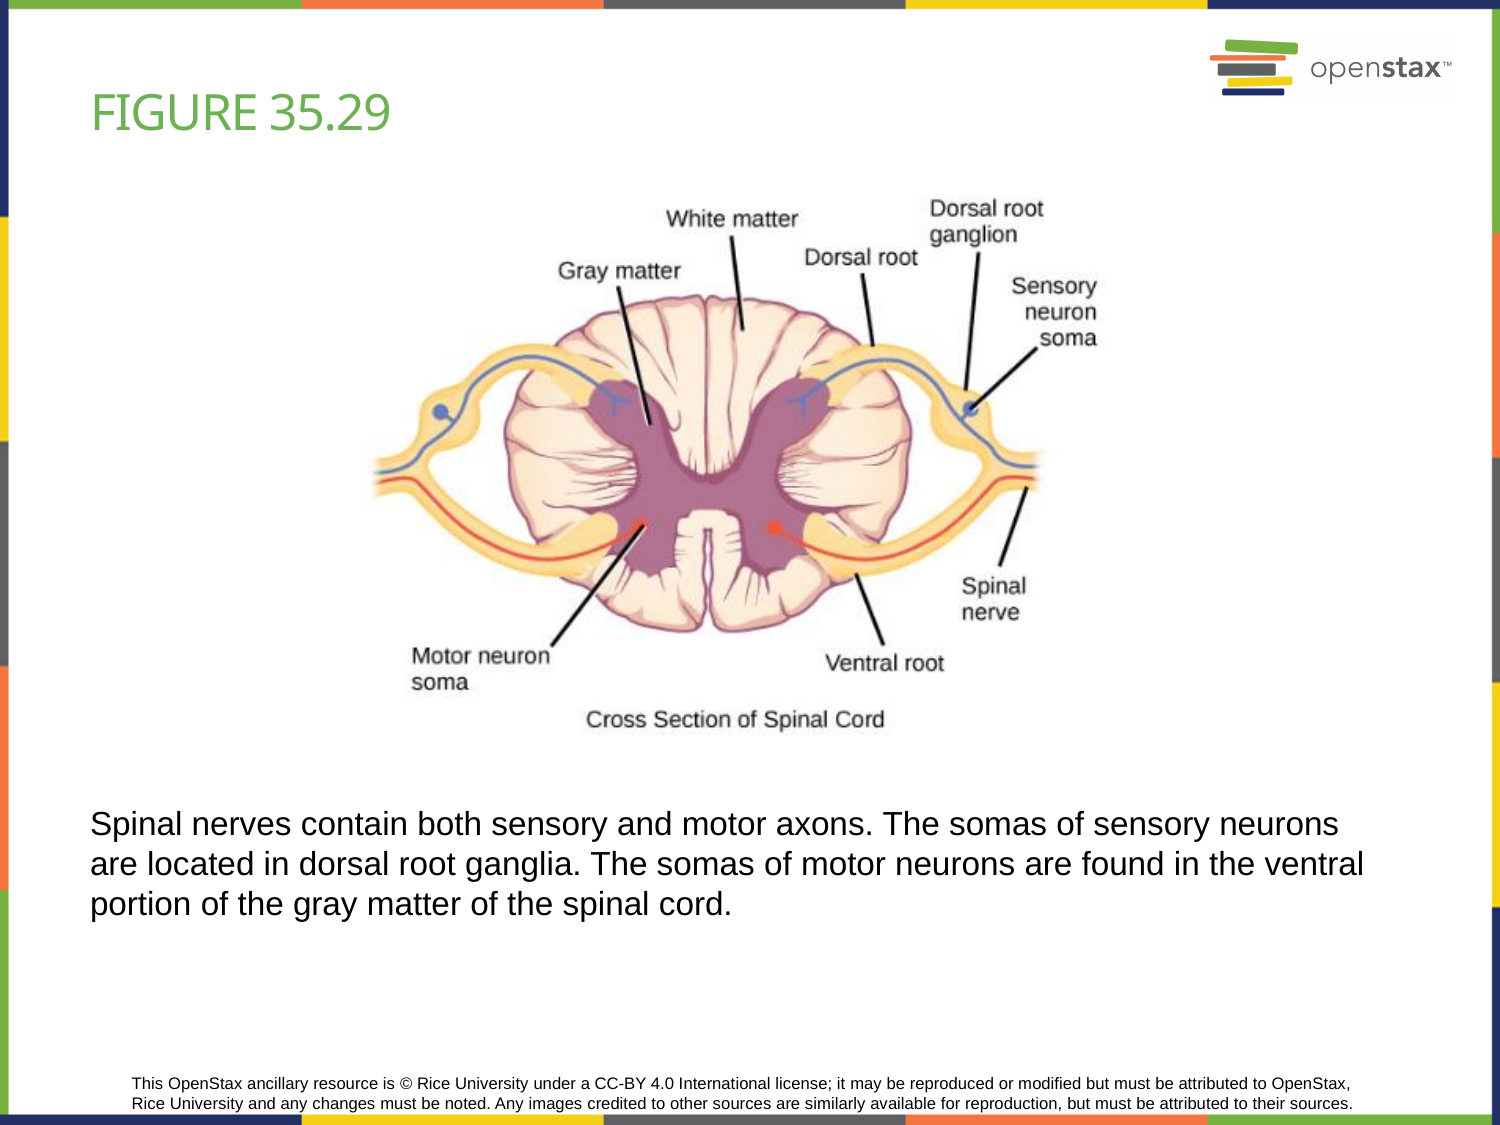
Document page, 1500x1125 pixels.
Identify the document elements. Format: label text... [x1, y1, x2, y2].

list Spinal nerves contain both sensory and motor axons. The somas of sensory neurons are located in dorsal root ganglia. The somas of motor neurons are found in the ventral portion of the gray matter of the spinal cord. [75, 794, 1398, 986]
footer This OpenStax ancillary resource is © Rice University under a CC-BY 4.0 International license; it may be reproduced or modified but must be attributed to OpenStax, Rice University and any changes must be noted. Any images credited to other sources are similarly available for reproduction, but must be attributed to their sources. [116, 1065, 1398, 1112]
title Figure 35.29 [75, 39, 1398, 148]
picture [0, 0, 1500, 1125]
